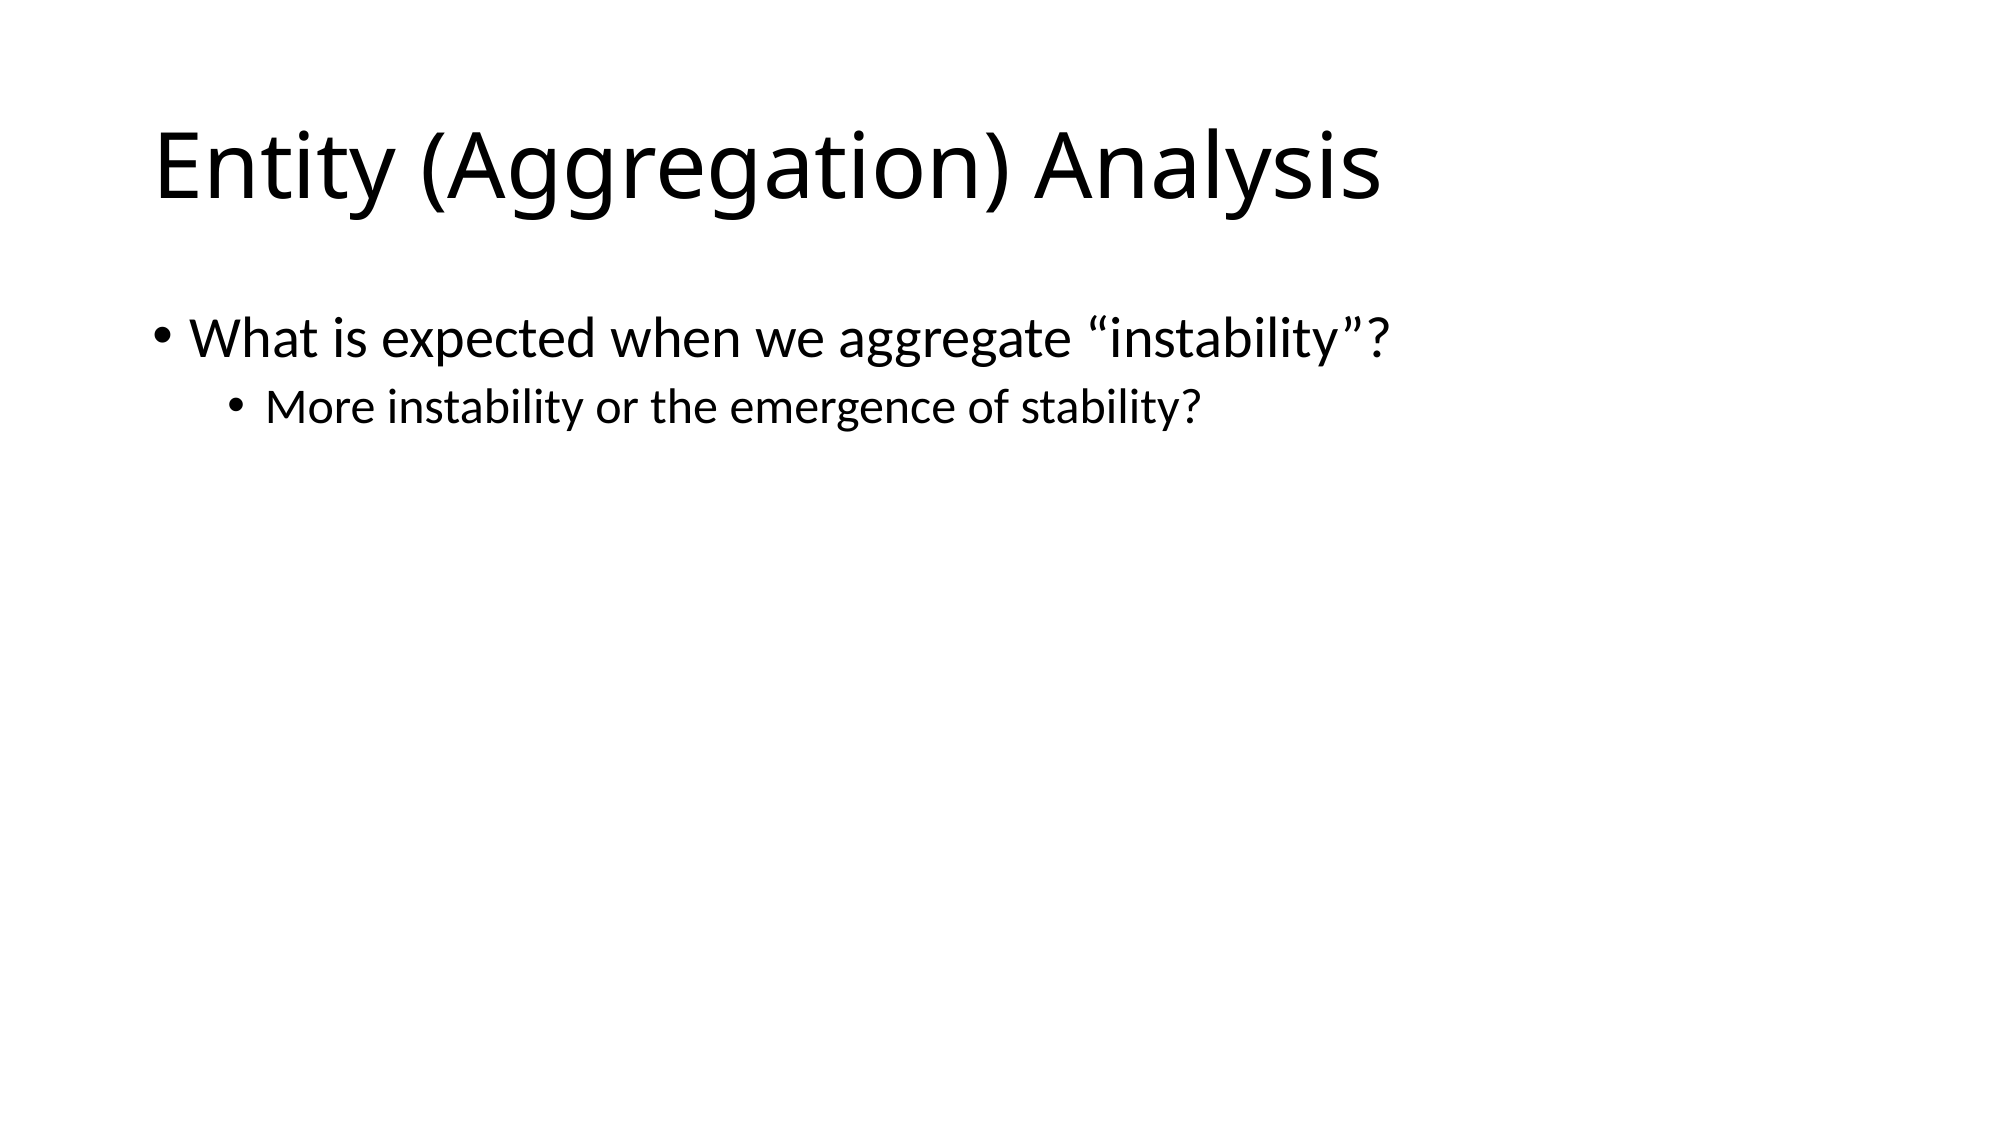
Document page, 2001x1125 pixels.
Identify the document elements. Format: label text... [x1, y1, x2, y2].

title Entity (Aggregation) Analysis [137, 59, 1863, 278]
list What is expected when we aggregate “instability”? More instability or the emergence of stability? [137, 299, 1863, 1014]
